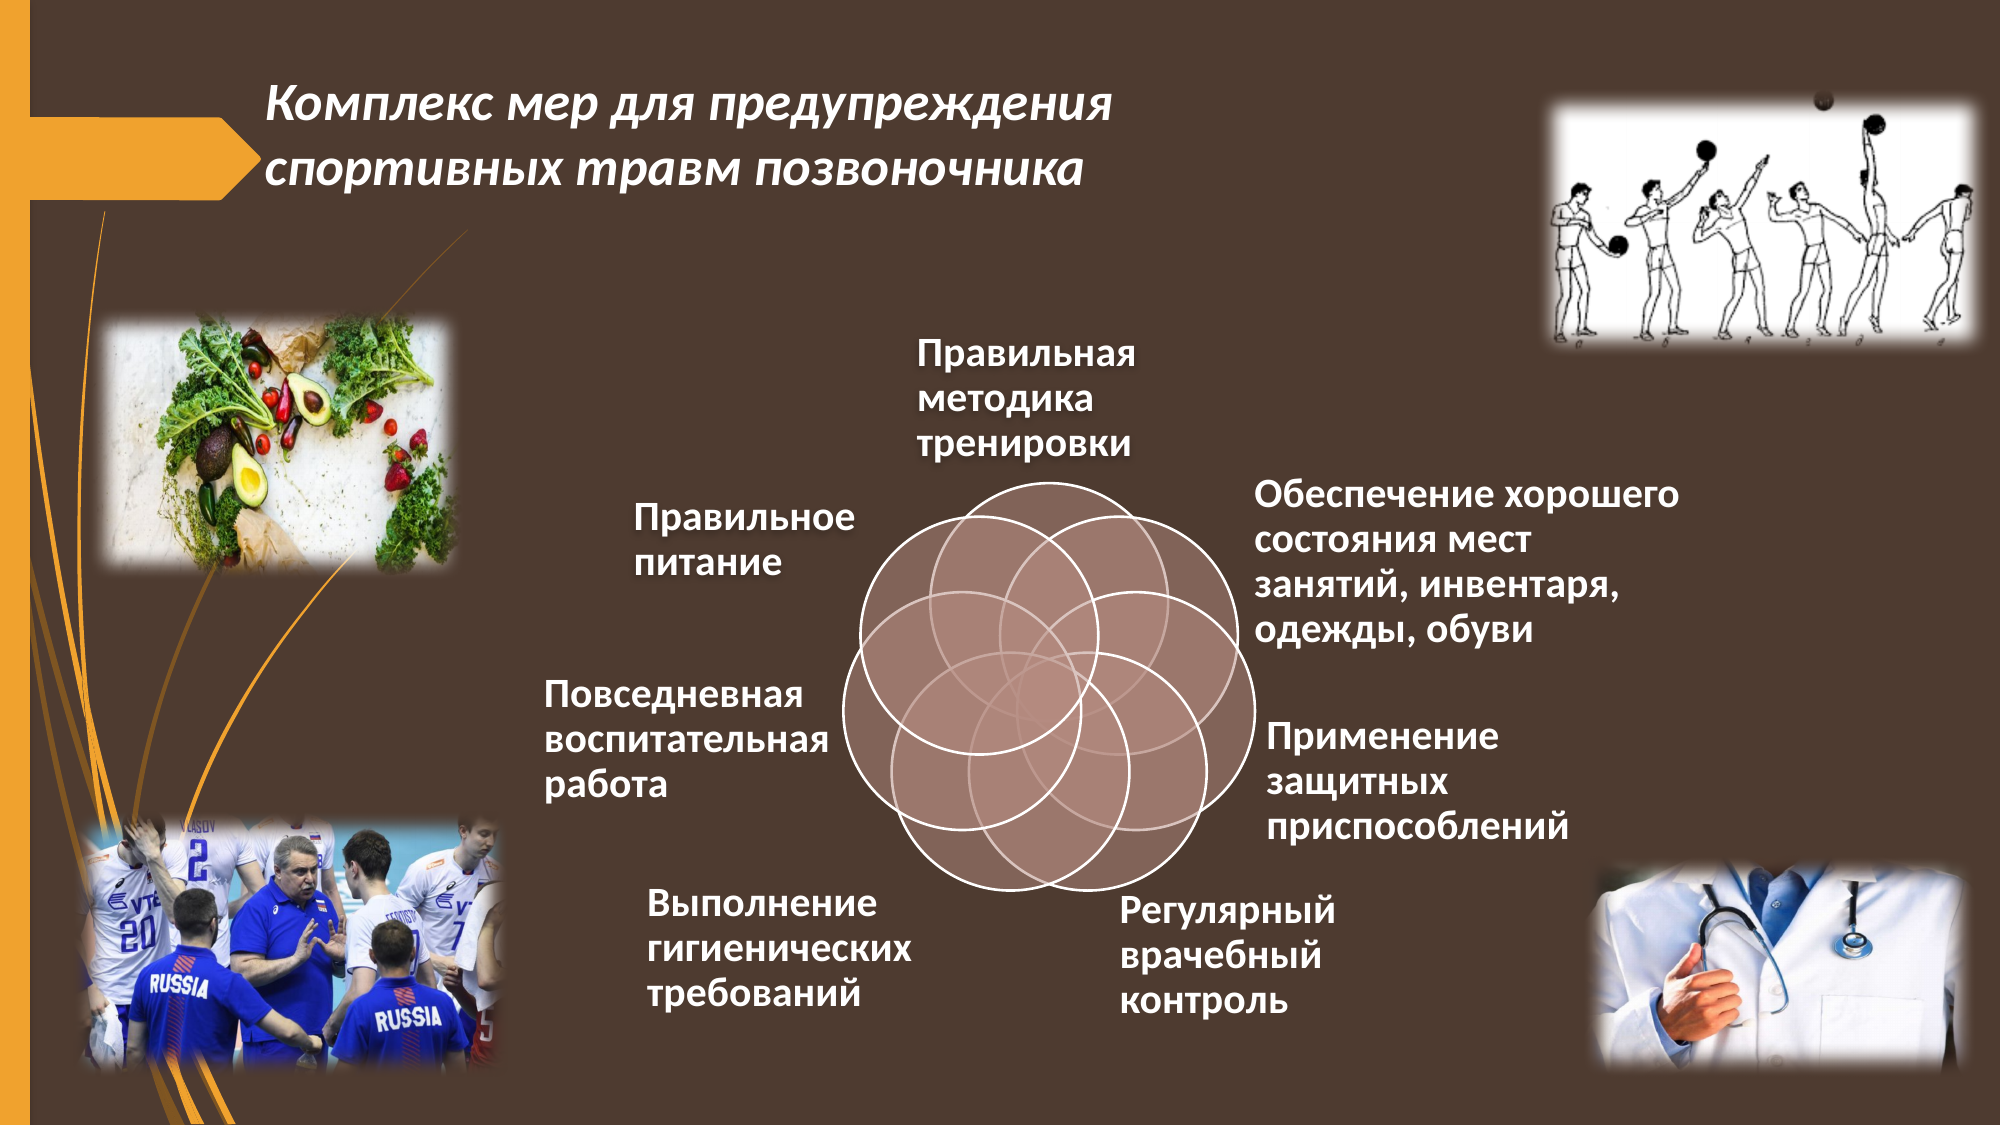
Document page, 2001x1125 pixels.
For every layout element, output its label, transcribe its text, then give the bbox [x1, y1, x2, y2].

picture [72, 809, 509, 1079]
title Комплекс мер для предупреждения спортивных травм позвоночника [249, 59, 2000, 270]
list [331, 297, 1795, 1027]
picture [1535, 87, 1992, 358]
picture [1582, 854, 1977, 1079]
picture [87, 305, 464, 581]
